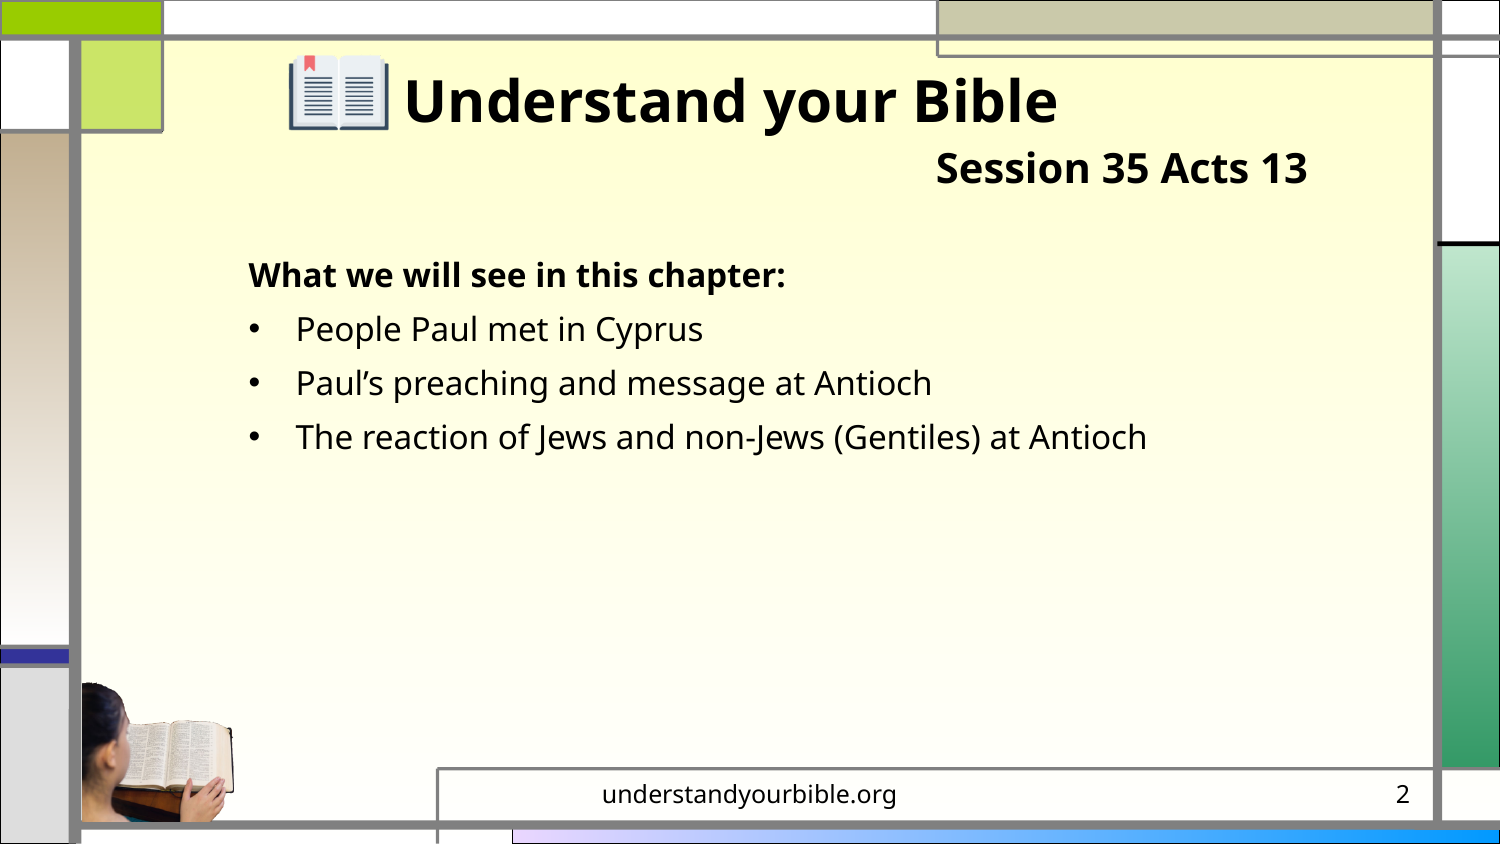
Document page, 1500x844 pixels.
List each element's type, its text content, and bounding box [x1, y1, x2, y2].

slide_number 2 [1074, 770, 1425, 818]
text_box Session 35 Acts 13 [820, 141, 1424, 242]
text_box Understand your Bible [276, 16, 1187, 182]
text_box What we will see in this chapter: People Paul met in Cyprus Paul’s preaching and message at Antioch The reaction of Jews and non-Jews (Gentiles) at Antioch [233, 232, 1284, 743]
picture [81, 682, 235, 822]
footer understandyourbible.org [512, 770, 988, 818]
picture [280, 47, 395, 138]
